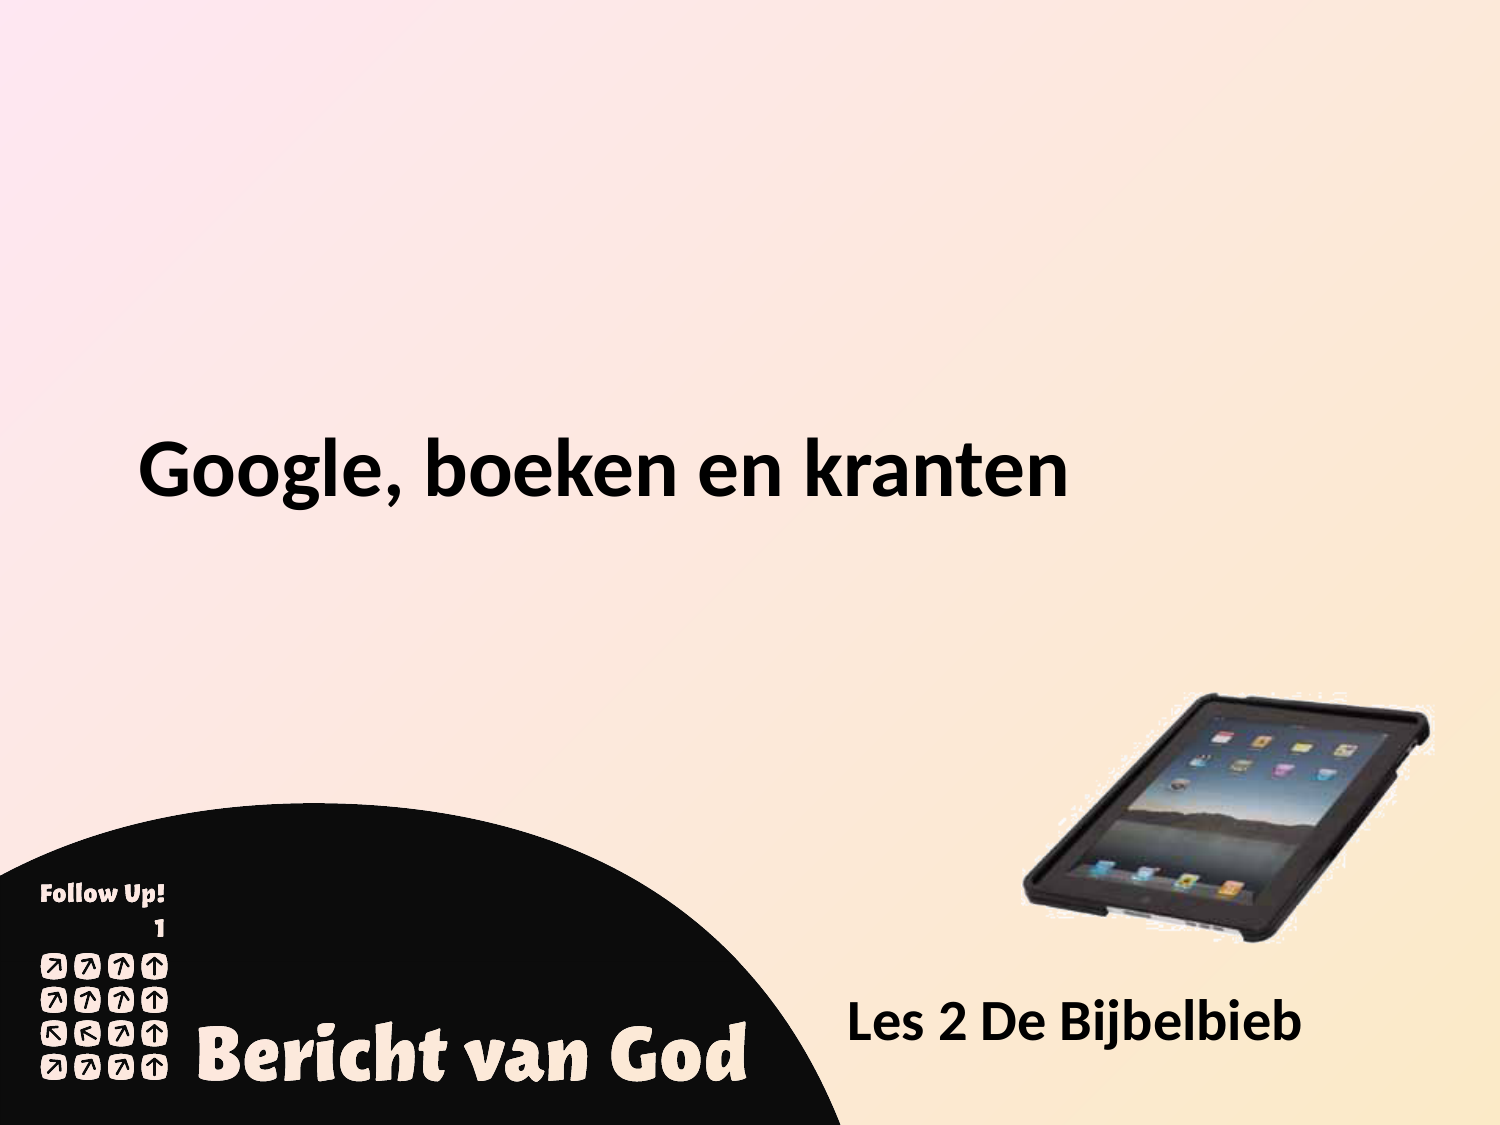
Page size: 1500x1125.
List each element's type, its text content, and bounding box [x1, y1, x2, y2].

title Les 2 De Bijbelbieb [851, 963, 1448, 1071]
picture [0, 798, 847, 1125]
subtitle Google, boeken en kranten [123, 424, 1313, 638]
picture [1021, 680, 1438, 961]
